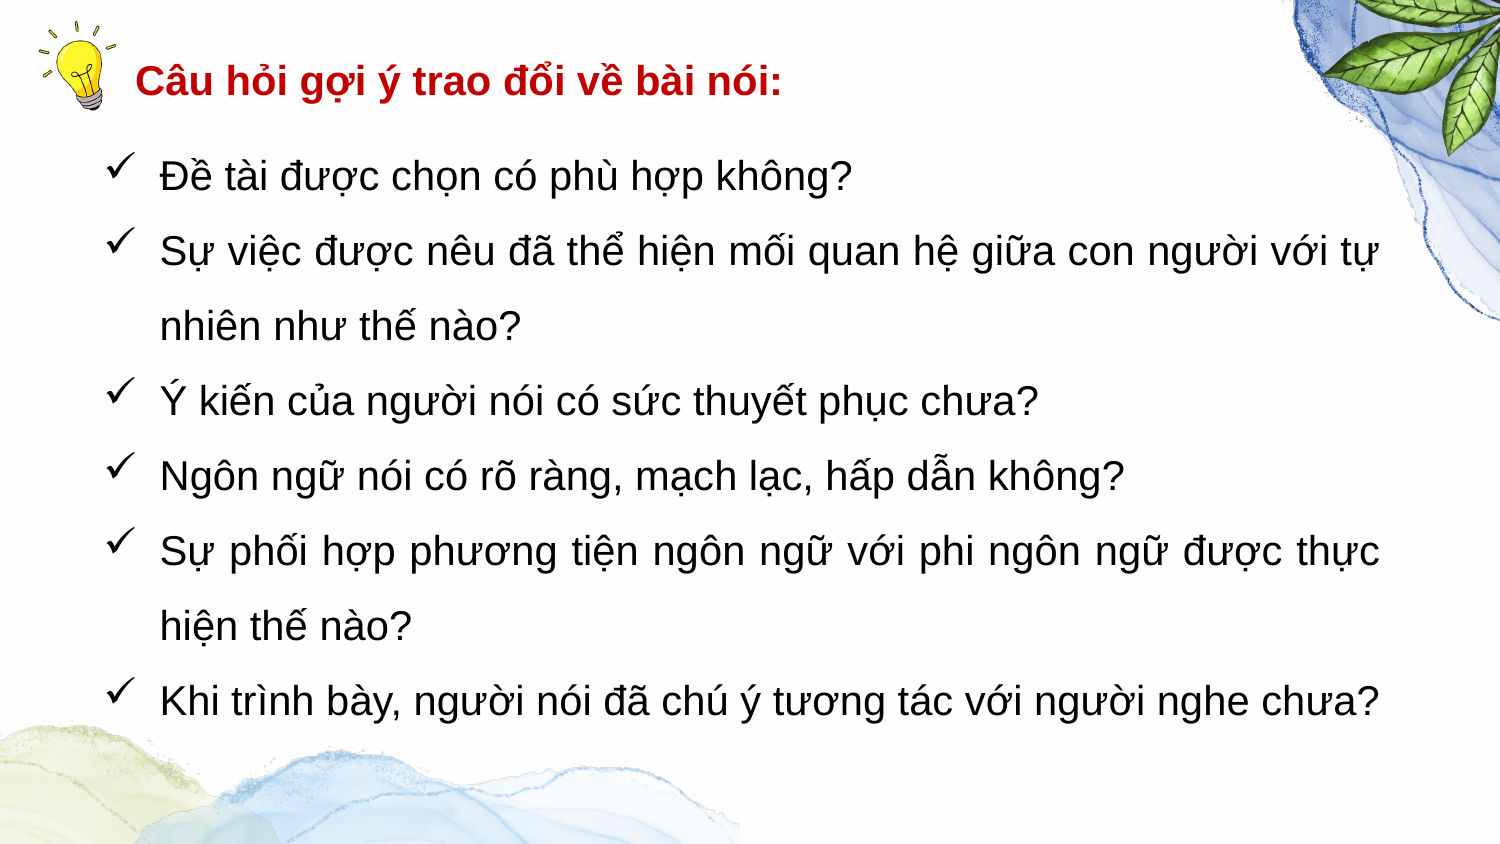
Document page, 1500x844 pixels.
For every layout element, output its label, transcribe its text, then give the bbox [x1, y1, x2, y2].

picture [1276, 0, 1500, 393]
text_box Đề tài được chọn có phù hợp không? Sự việc được nêu đã thể hiện mối quan hệ giữa con người với tự nhiên như thế nào? Ý kiến của người nói có sức thuyết phục chưa? Ngôn ngữ nói có rõ ràng, mạch lạc, hấp dẫn không? Sự phối hợp phương tiện ngôn ngữ với phi ngôn ngữ được thực hiện thế nào? Khi trình bày, người nói đã chú ý tương tác với người nghe chưa? [88, 116, 1396, 732]
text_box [0, 0, 801, 150]
